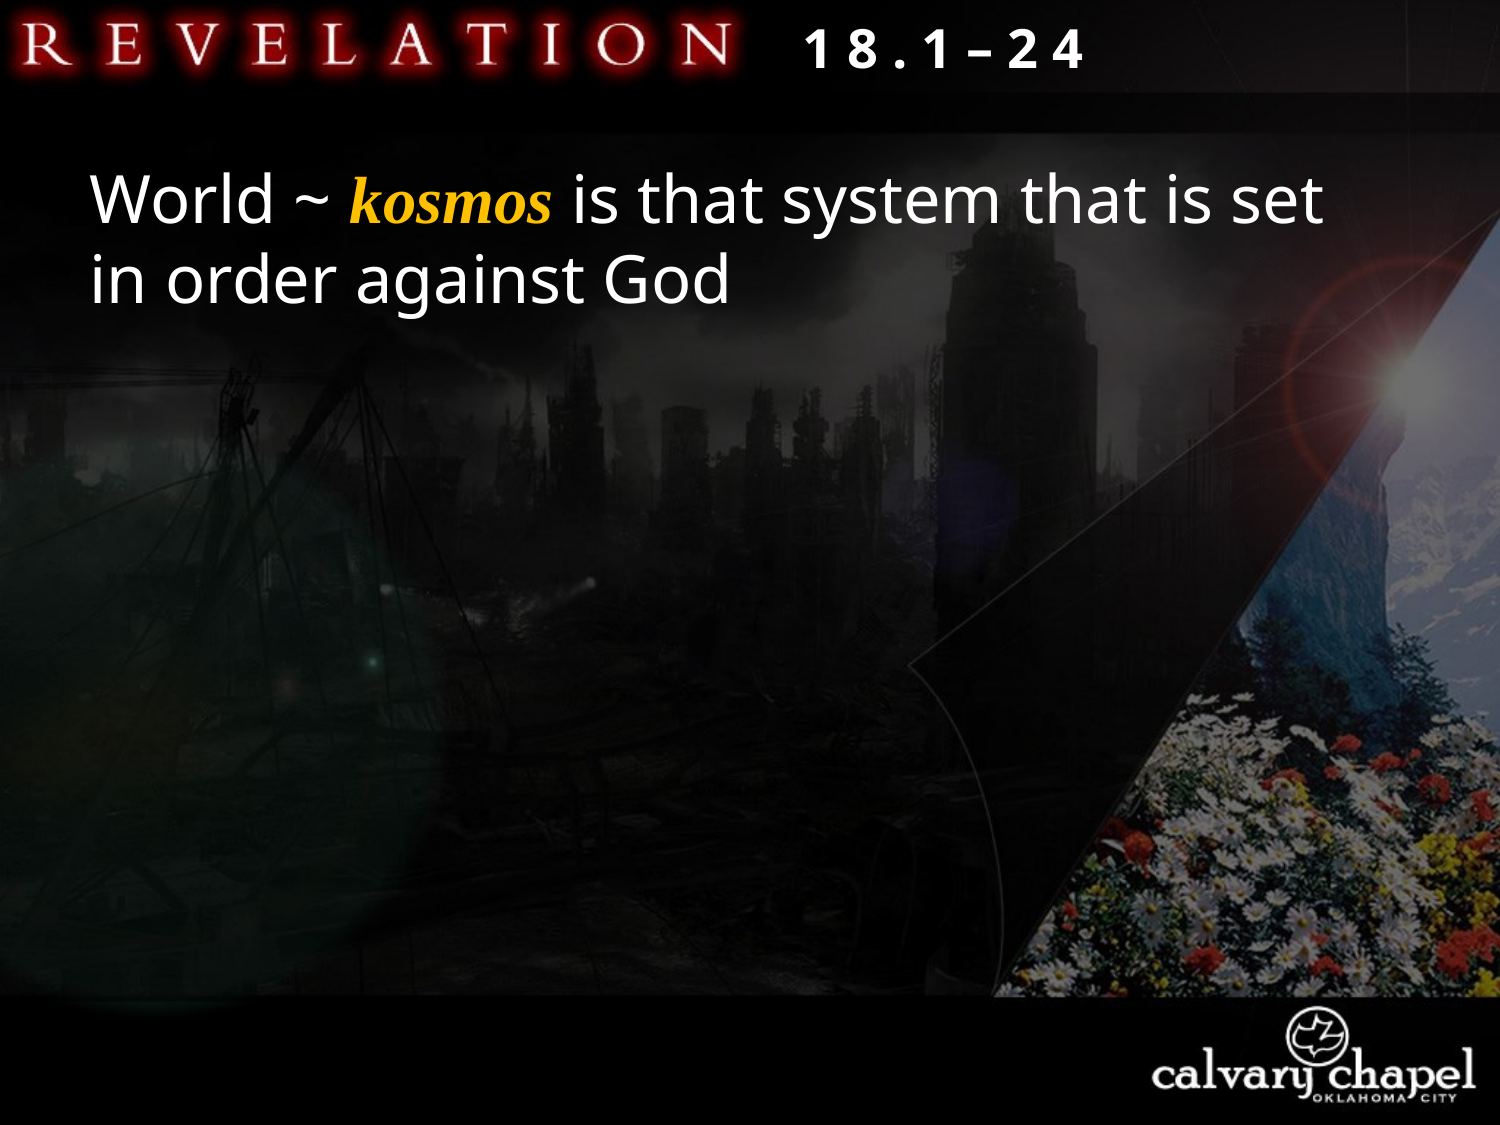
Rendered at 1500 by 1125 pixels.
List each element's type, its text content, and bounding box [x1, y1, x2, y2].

text_box 1 8 . 1 – 2 4 [787, 7, 1430, 87]
text_box World ~ kosmos is that system that is set in order against God [75, 149, 1388, 325]
picture [0, 0, 1500, 1125]
